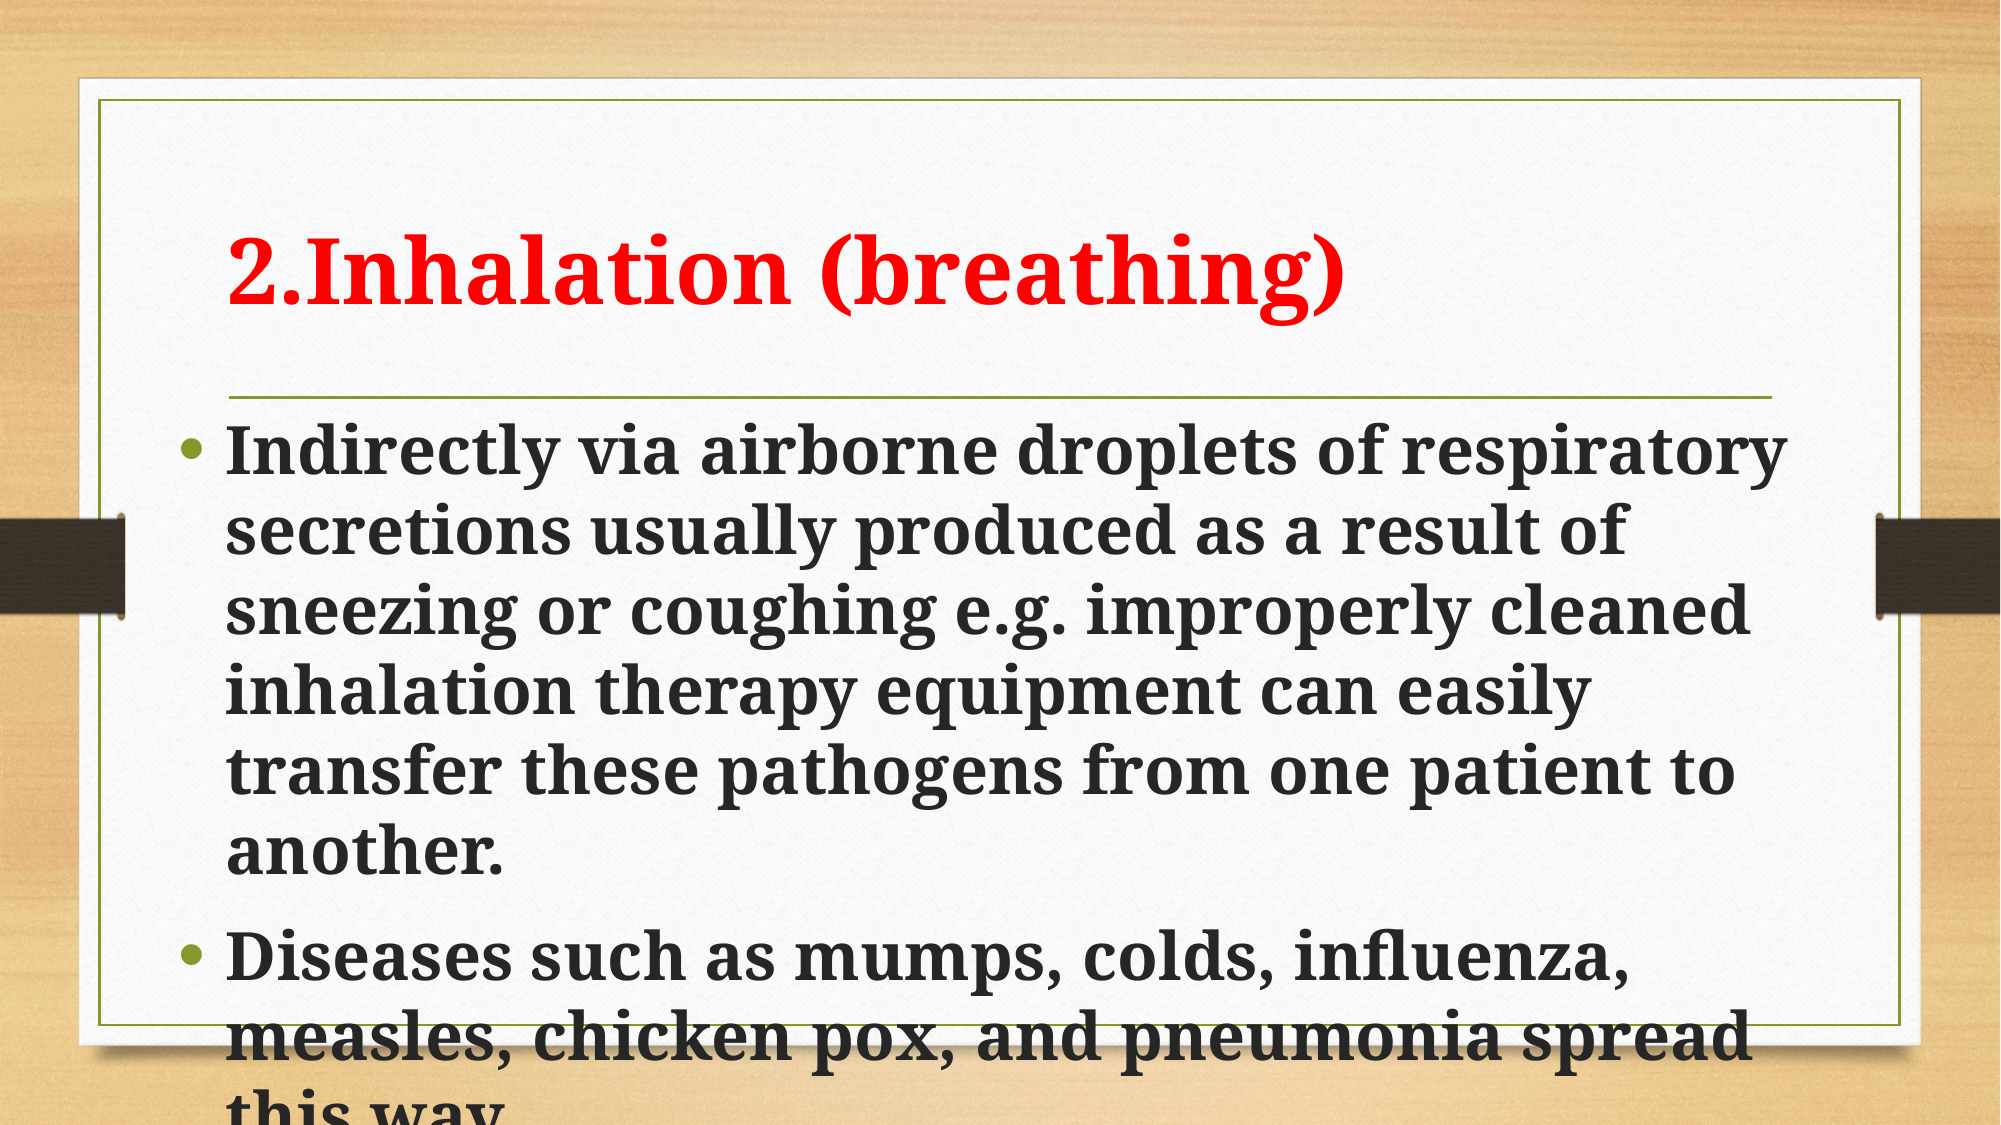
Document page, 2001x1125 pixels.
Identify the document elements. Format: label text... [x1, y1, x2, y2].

list Indirectly via airborne droplets of respiratory secretions usually produced as a result of sneezing or coughing e.g. improperly cleaned inhalation therapy equipment can easily transfer these pathogens from one patient to another. Diseases such as mumps, colds, influenza, measles, chicken pox, and pneumonia spread this way. [163, 400, 1849, 945]
picture [0, 0, 2001, 1125]
title 2.Inhalation (breathing) [212, 161, 1788, 375]
